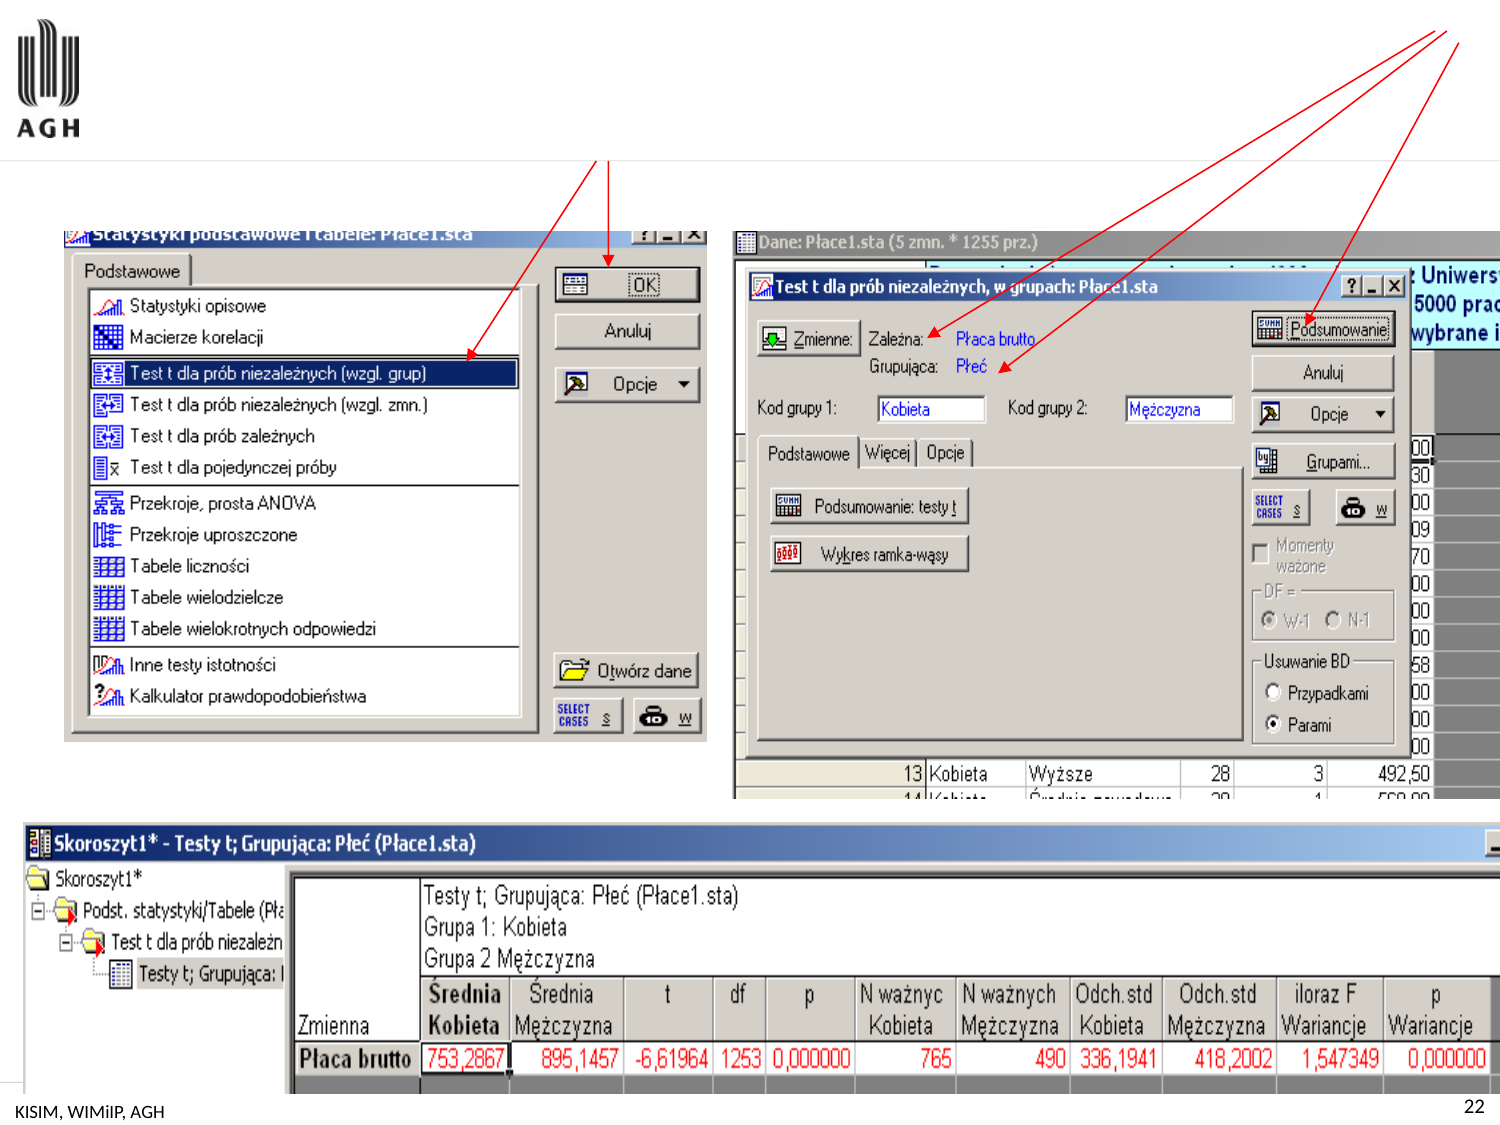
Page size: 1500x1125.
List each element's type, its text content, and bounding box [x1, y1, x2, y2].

footer KISIM, WIMiIP, AGH [0, 1092, 476, 1125]
picture [64, 231, 708, 742]
picture [17, 19, 79, 138]
picture [731, 231, 1500, 799]
picture [23, 822, 1500, 1095]
